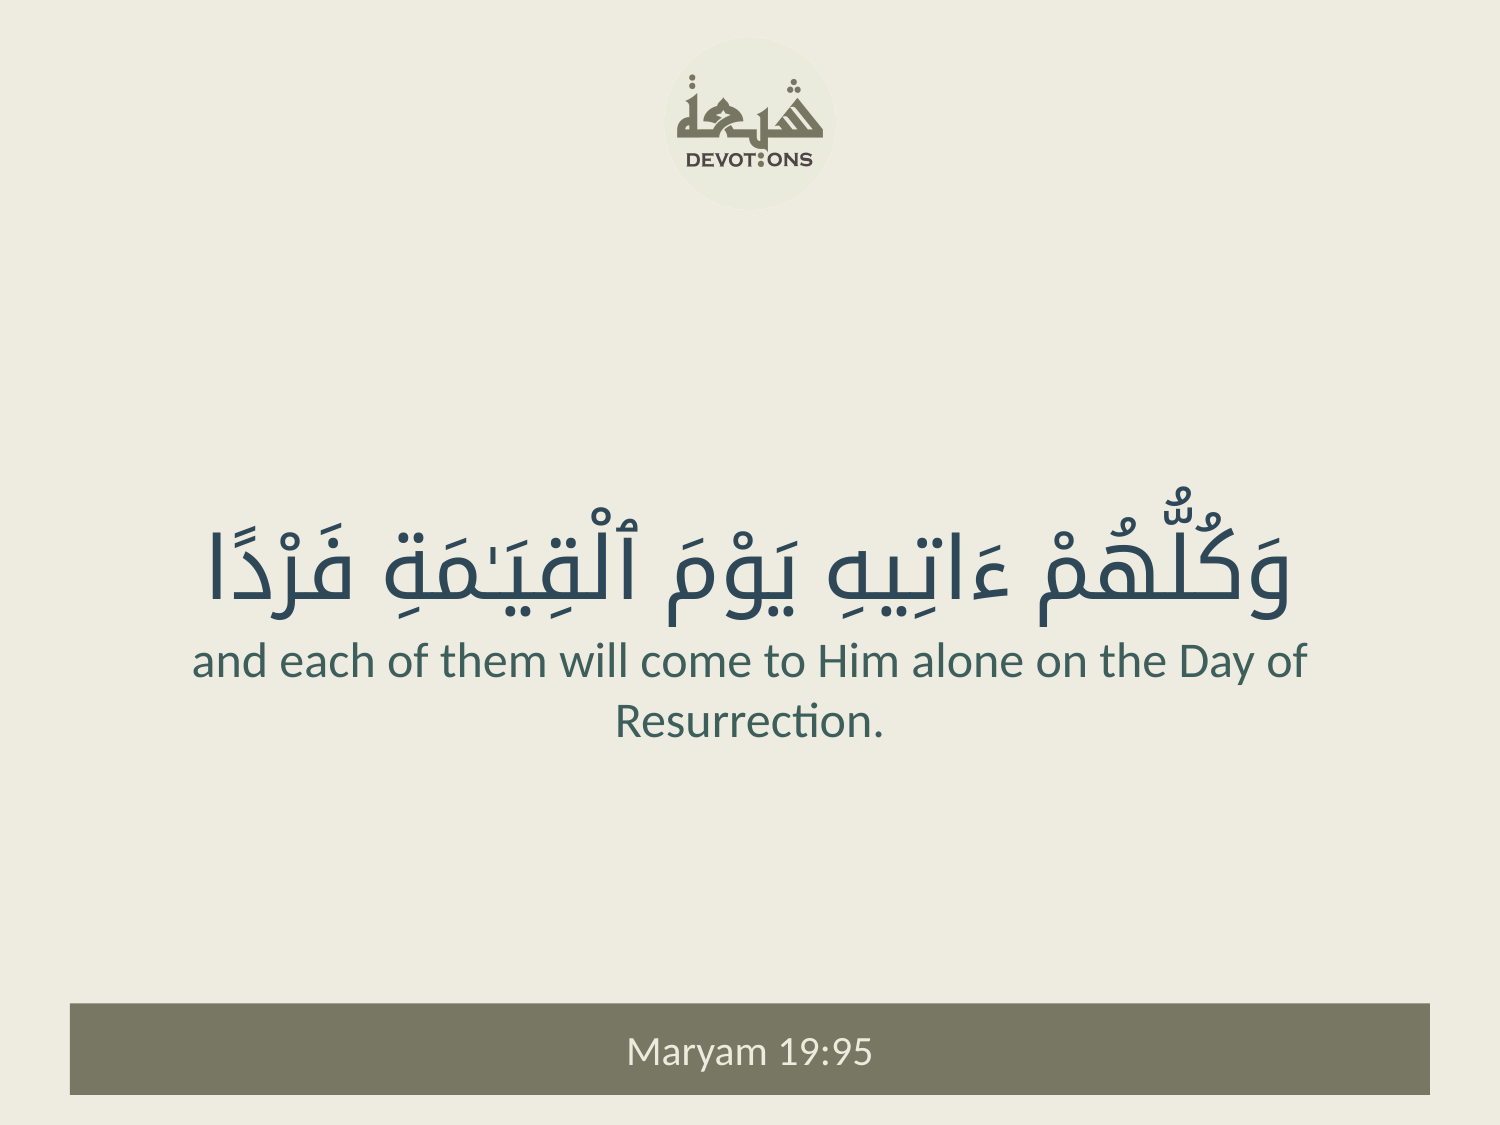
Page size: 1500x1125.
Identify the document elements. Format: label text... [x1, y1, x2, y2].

picture [656, 29, 844, 203]
list وَكُلُّهُمْ ءَاتِيهِ يَوْمَ ٱلْقِيَـٰمَةِ فَرْدًا and each of them will come to Him alone on the Day of Resurrection. [69, 203, 1430, 1003]
list Maryam 19:95 [69, 1003, 1430, 1095]
